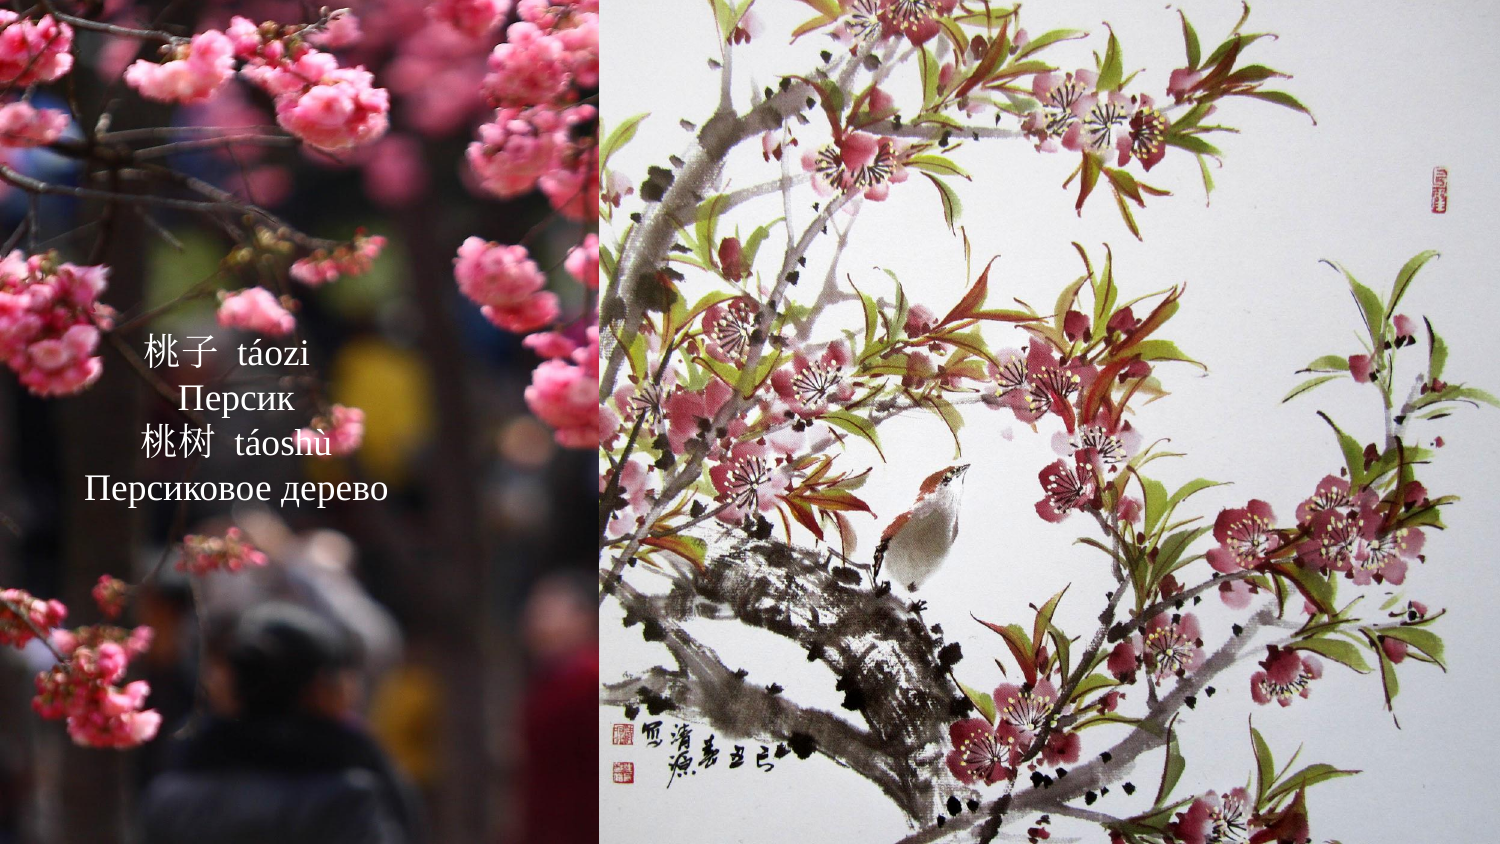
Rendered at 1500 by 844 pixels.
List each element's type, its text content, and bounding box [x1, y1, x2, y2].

title 桃子 táozi Персик 桃树 táoshù Персиковое дерево [51, 109, 422, 524]
picture [0, 0, 1500, 844]
